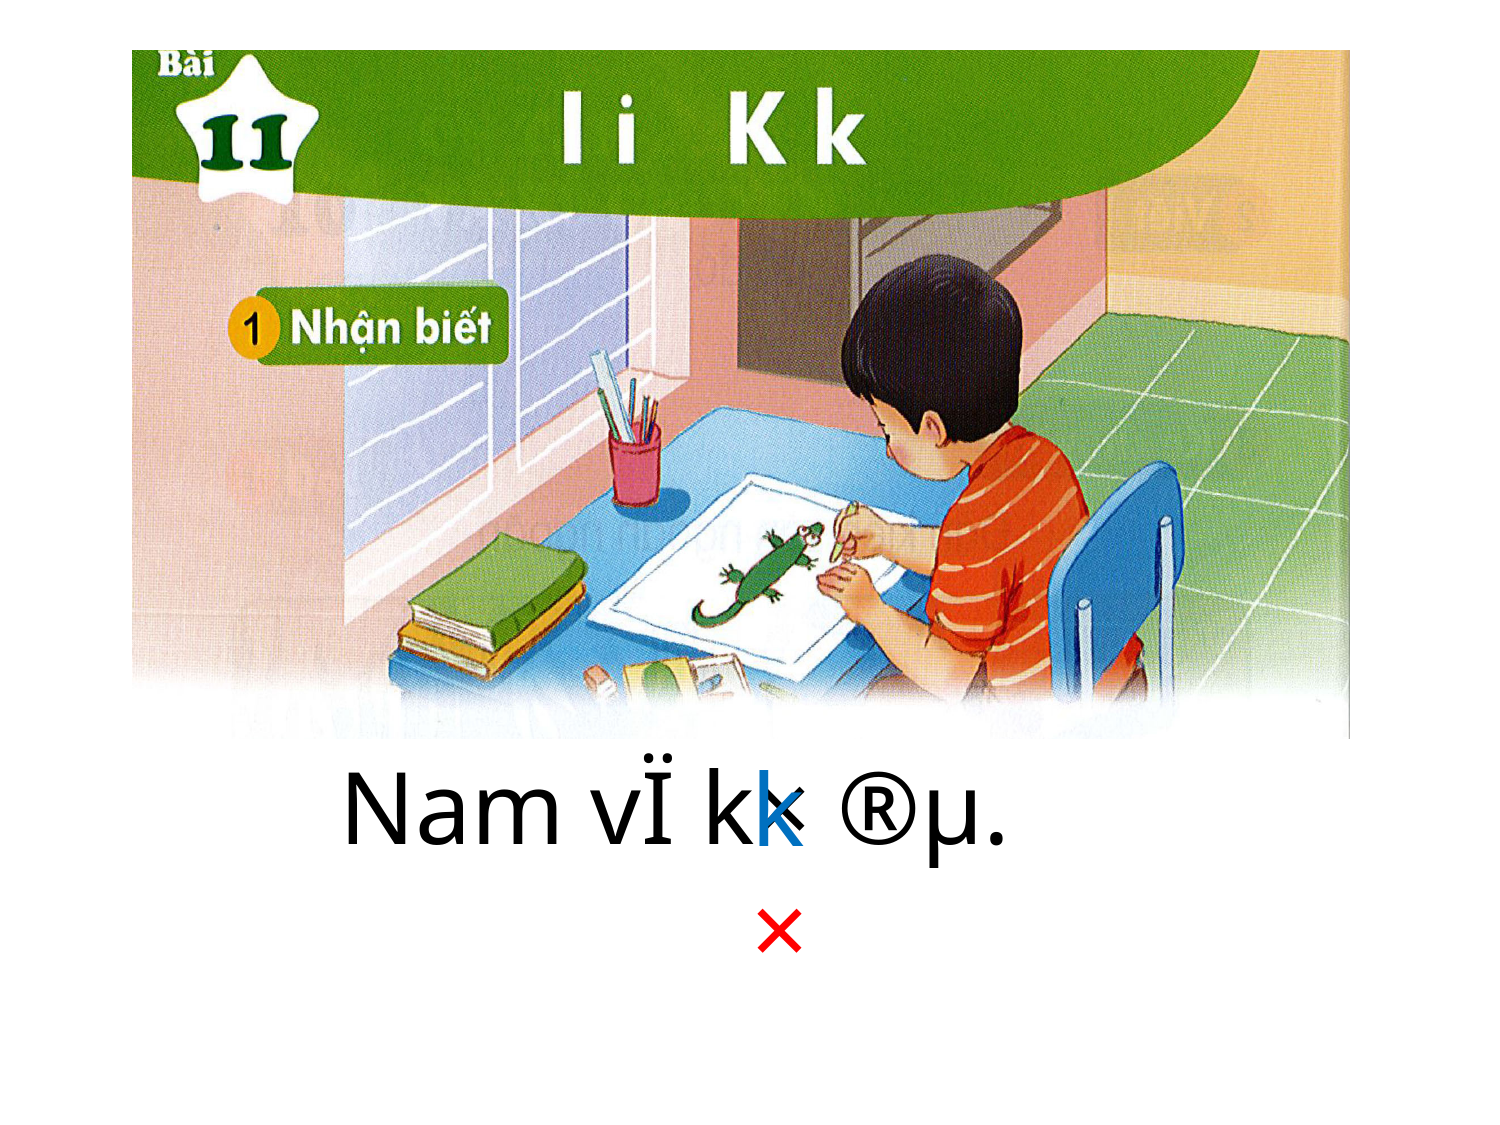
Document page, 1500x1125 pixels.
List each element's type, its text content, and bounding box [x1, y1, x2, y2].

text_box Nam vÏ k× ®µ. [324, 747, 736, 873]
text_box k× [736, 747, 874, 1114]
picture [112, 49, 1351, 739]
text_box Nam vÏ k× ®µ. [874, 737, 1500, 873]
